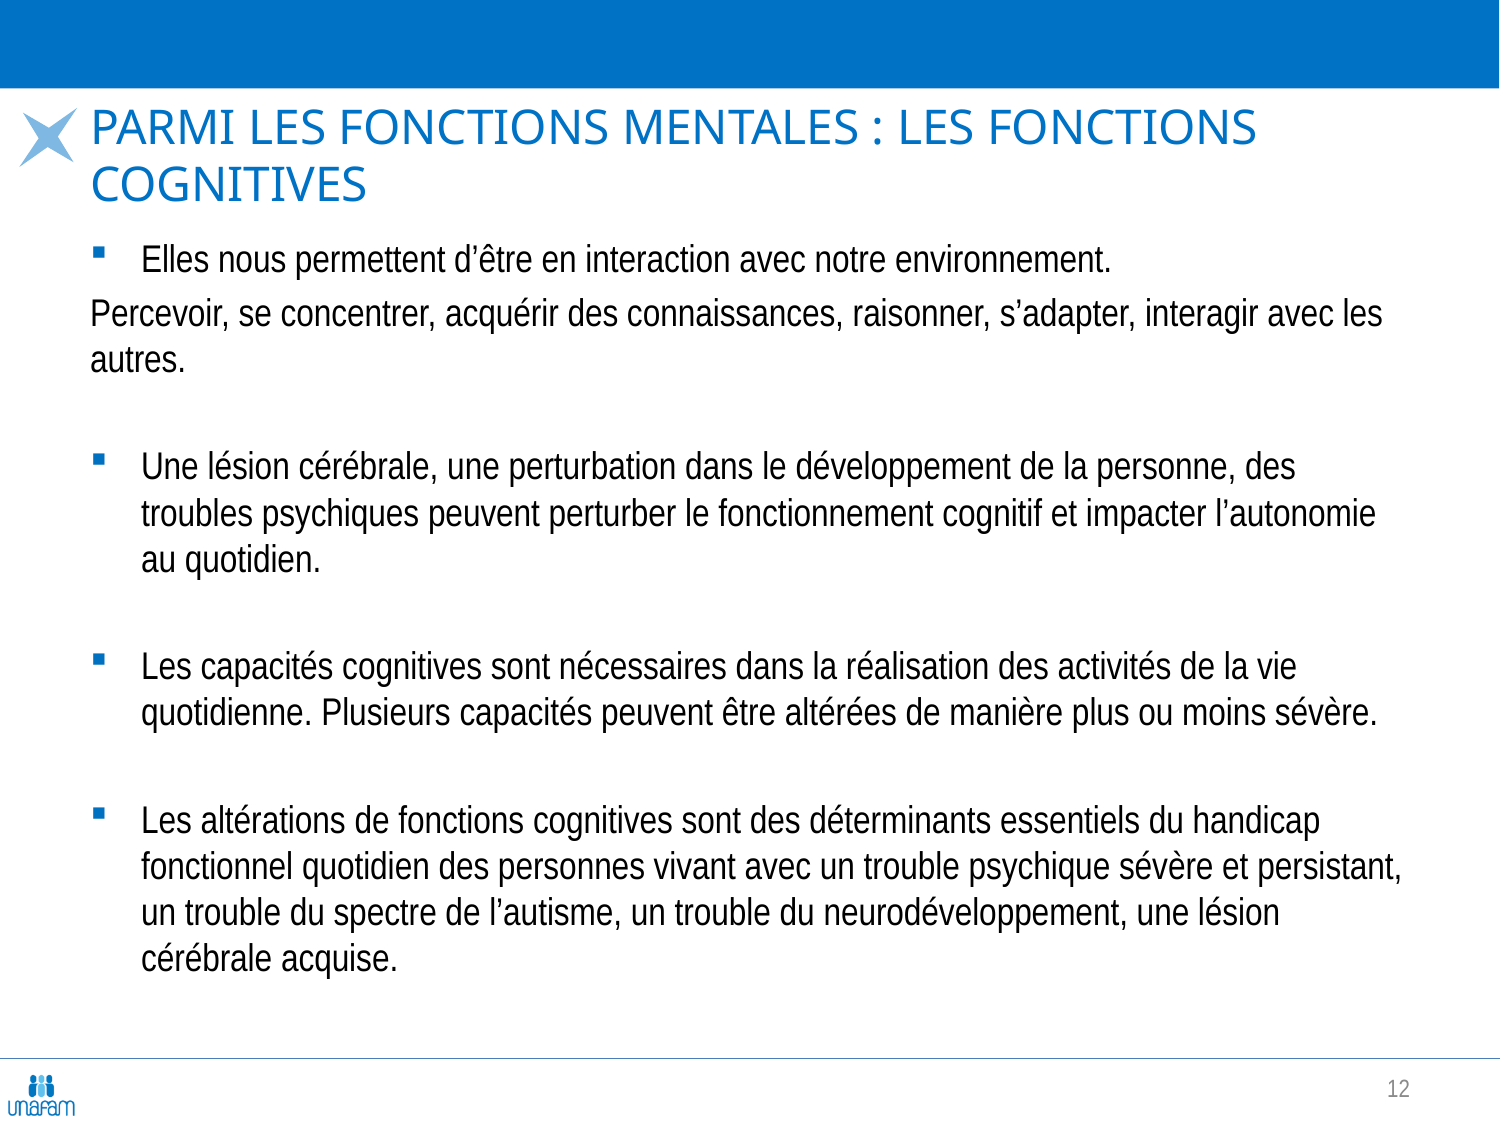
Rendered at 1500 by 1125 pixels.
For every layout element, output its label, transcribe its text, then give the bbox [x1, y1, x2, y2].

picture [4, 1070, 79, 1118]
slide_number 12 [1074, 1057, 1425, 1118]
title Parmi les fonctions mentales : les fonctions cognitives [75, 89, 1425, 220]
list Elles nous permettent d’être en interaction avec notre environnement. Percevoir, se concentrer, acquérir des connaissances, raisonner, s’adapter, interagir avec les autres. Une lésion cérébrale, une perturbation dans le développement de la personne, des troubles psychiques peuvent perturber le fonctionnement cognitif et impacter l’autonomie au quotidien. Les capacités cognitives sont nécessaires dans la réalisation des activités de la vie quotidienne. Plusieurs capacités peuvent être altérées de manière plus ou moins sévère. Les altérations de fonctions cognitives sont des déterminants essentiels du handicap fonctionnel quotidien des personnes vivant avec un trouble psychique sévère et persistant, un trouble du spectre de l’autisme, un trouble du neurodéveloppement, une lésion cérébrale acquise. [75, 226, 1425, 1024]
